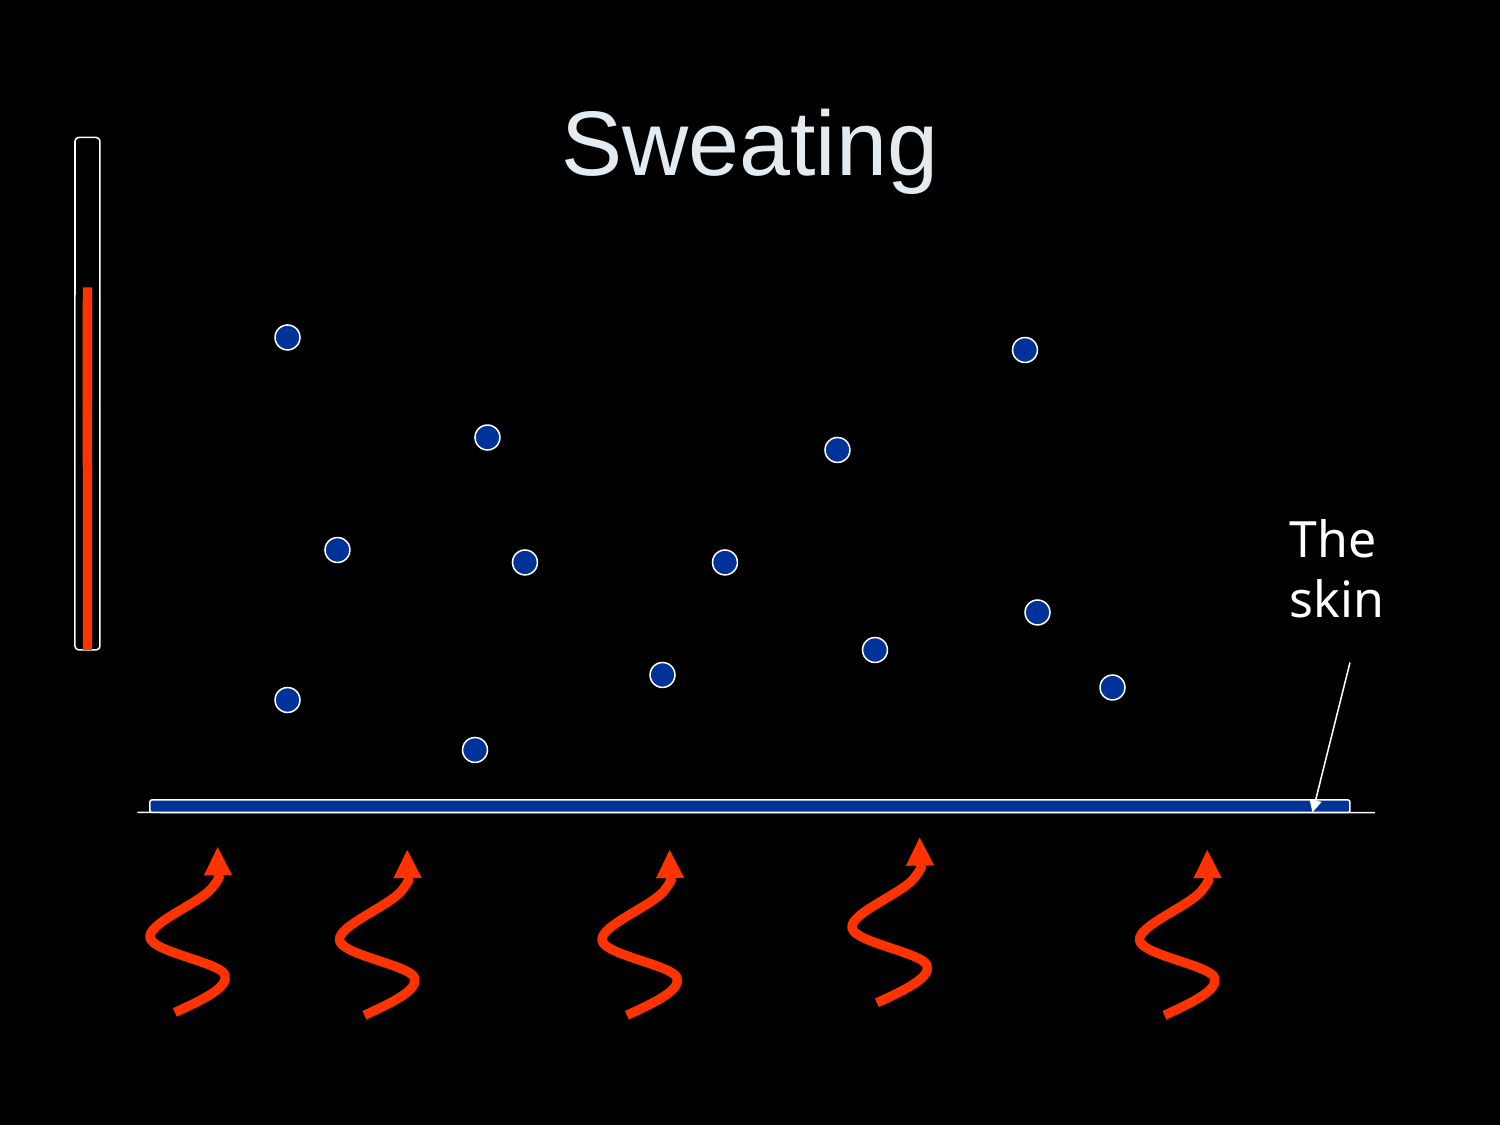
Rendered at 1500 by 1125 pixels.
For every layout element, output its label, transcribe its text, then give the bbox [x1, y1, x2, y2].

title Sweating [75, 45, 1425, 233]
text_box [274, 324, 1125, 763]
text_box The skin [1275, 499, 1475, 635]
text_box [1309, 662, 1351, 813]
text_box [149, 799, 1312, 813]
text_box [147, 837, 1219, 1016]
text_box [1313, 799, 1350, 813]
text_box [74, 137, 100, 650]
